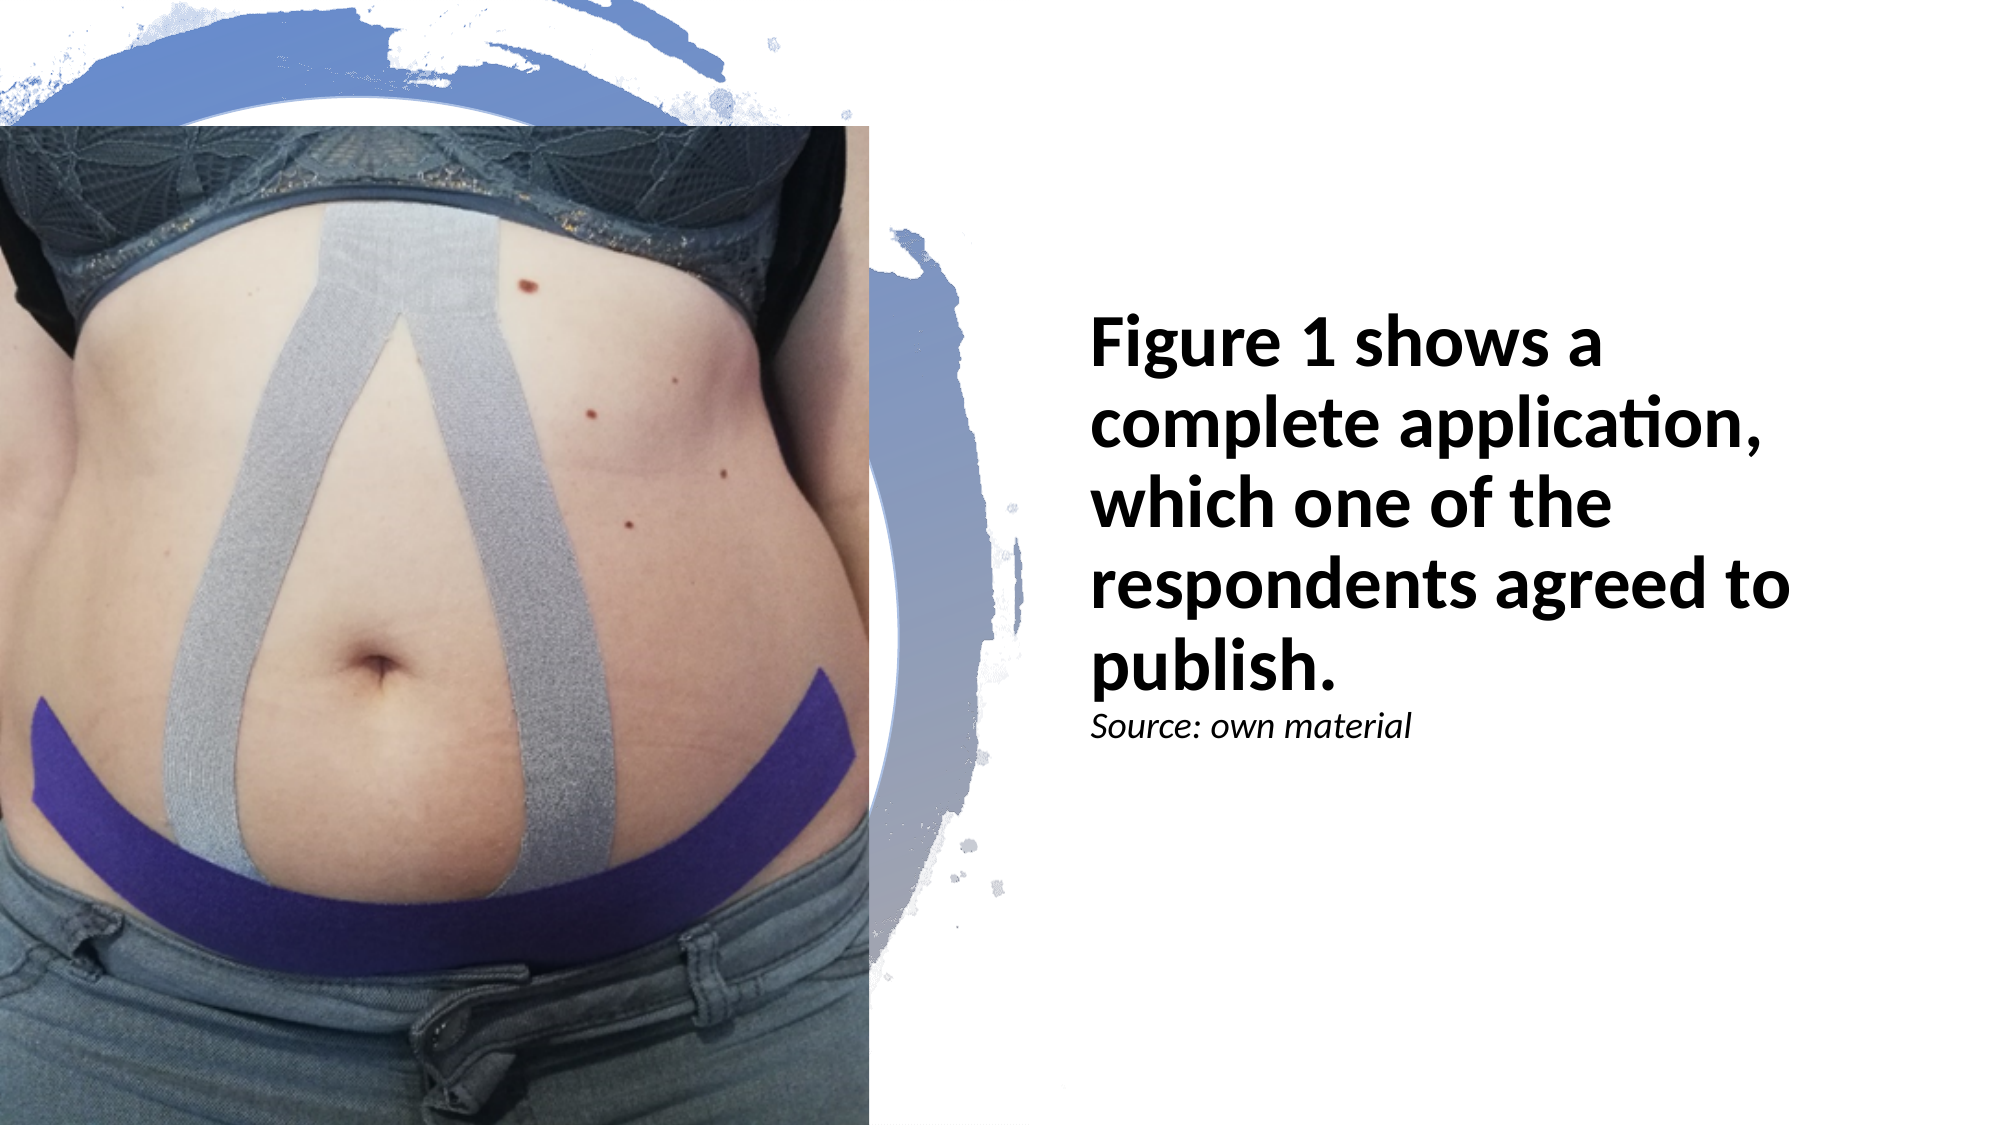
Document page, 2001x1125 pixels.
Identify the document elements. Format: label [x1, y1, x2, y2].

list [0, 126, 870, 1125]
picture [0, 0, 2000, 1125]
